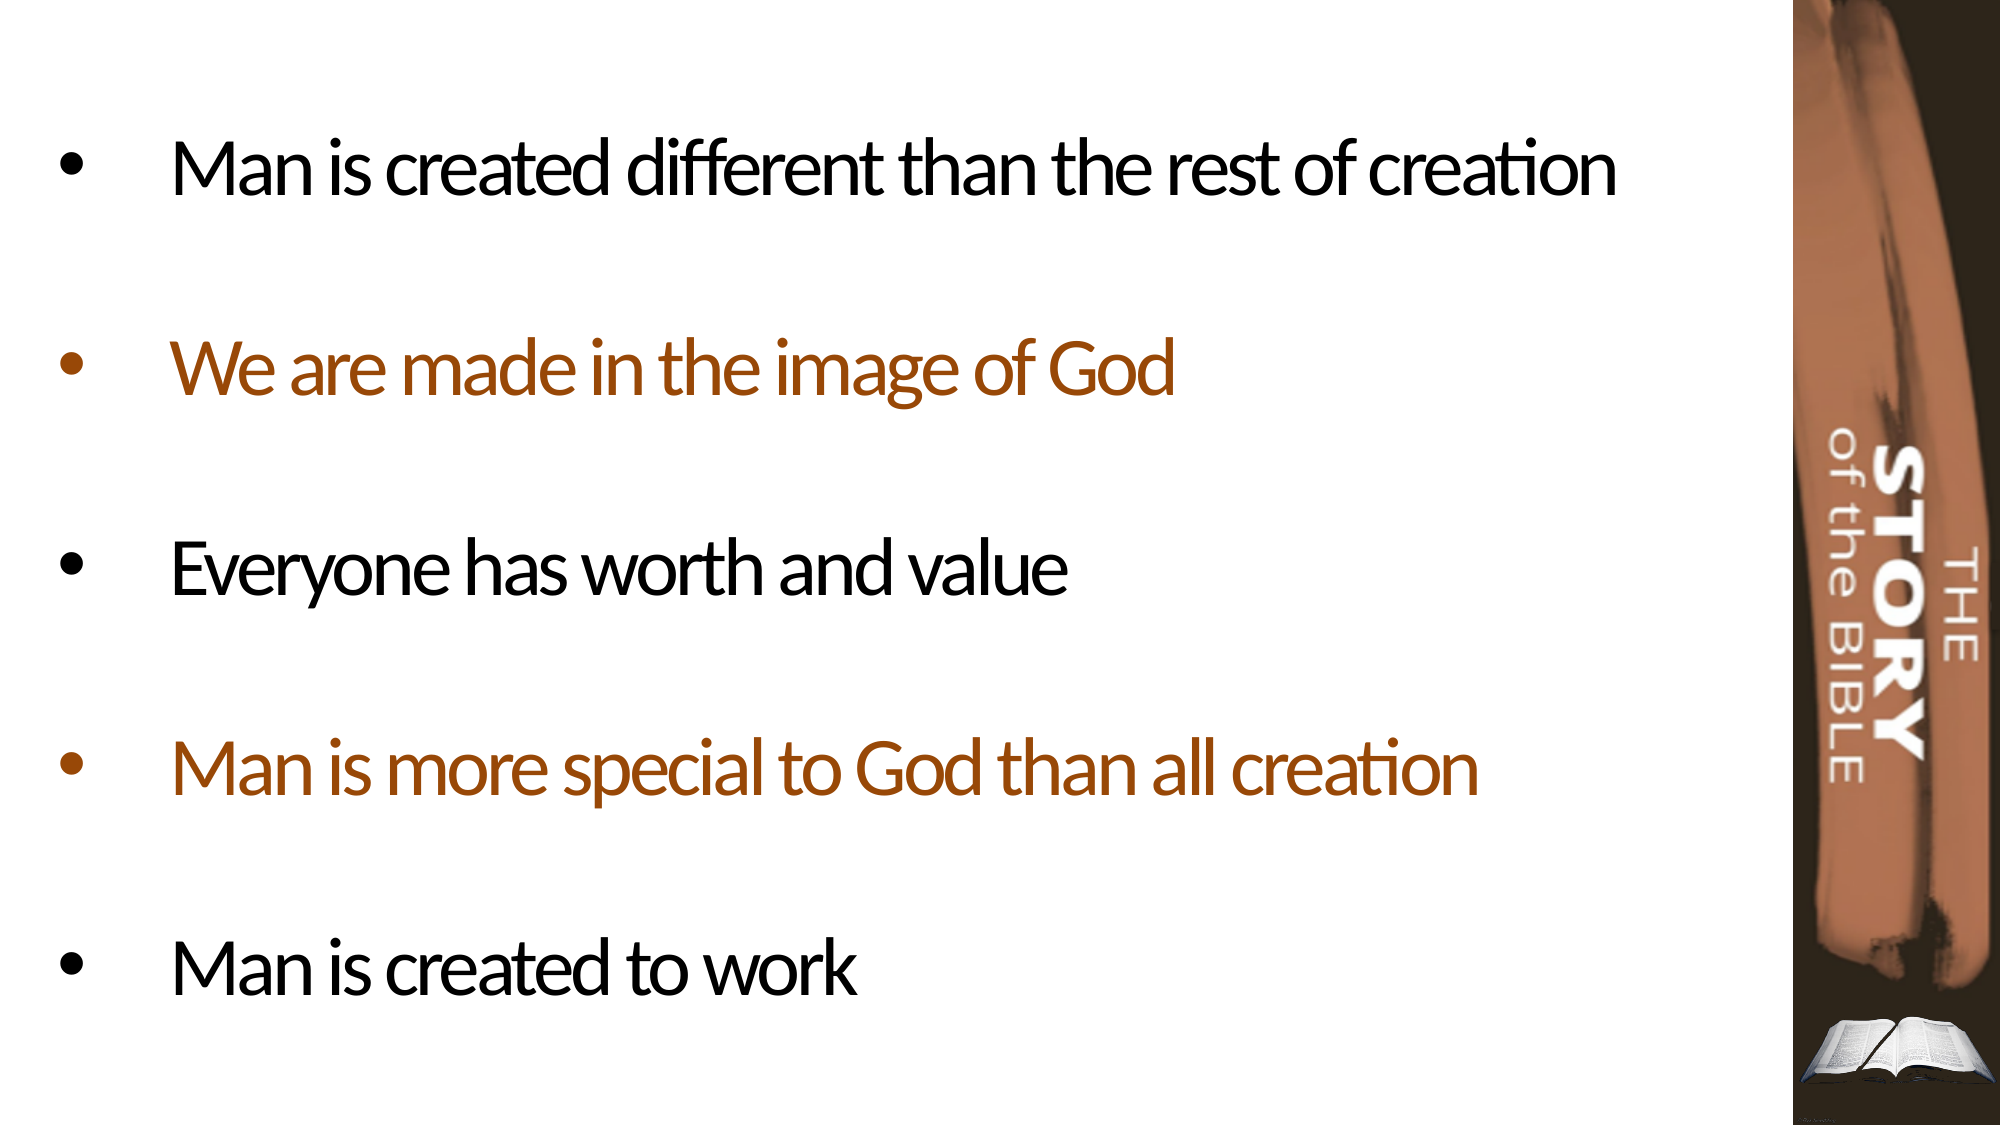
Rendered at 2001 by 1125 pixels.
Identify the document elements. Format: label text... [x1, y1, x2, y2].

text_box Man is created different than the rest of creation We are made in the image of God Everyone has worth and value Man is more special to God than all creation Man is created to work [42, 34, 1753, 1090]
picture [1793, 0, 2000, 1125]
